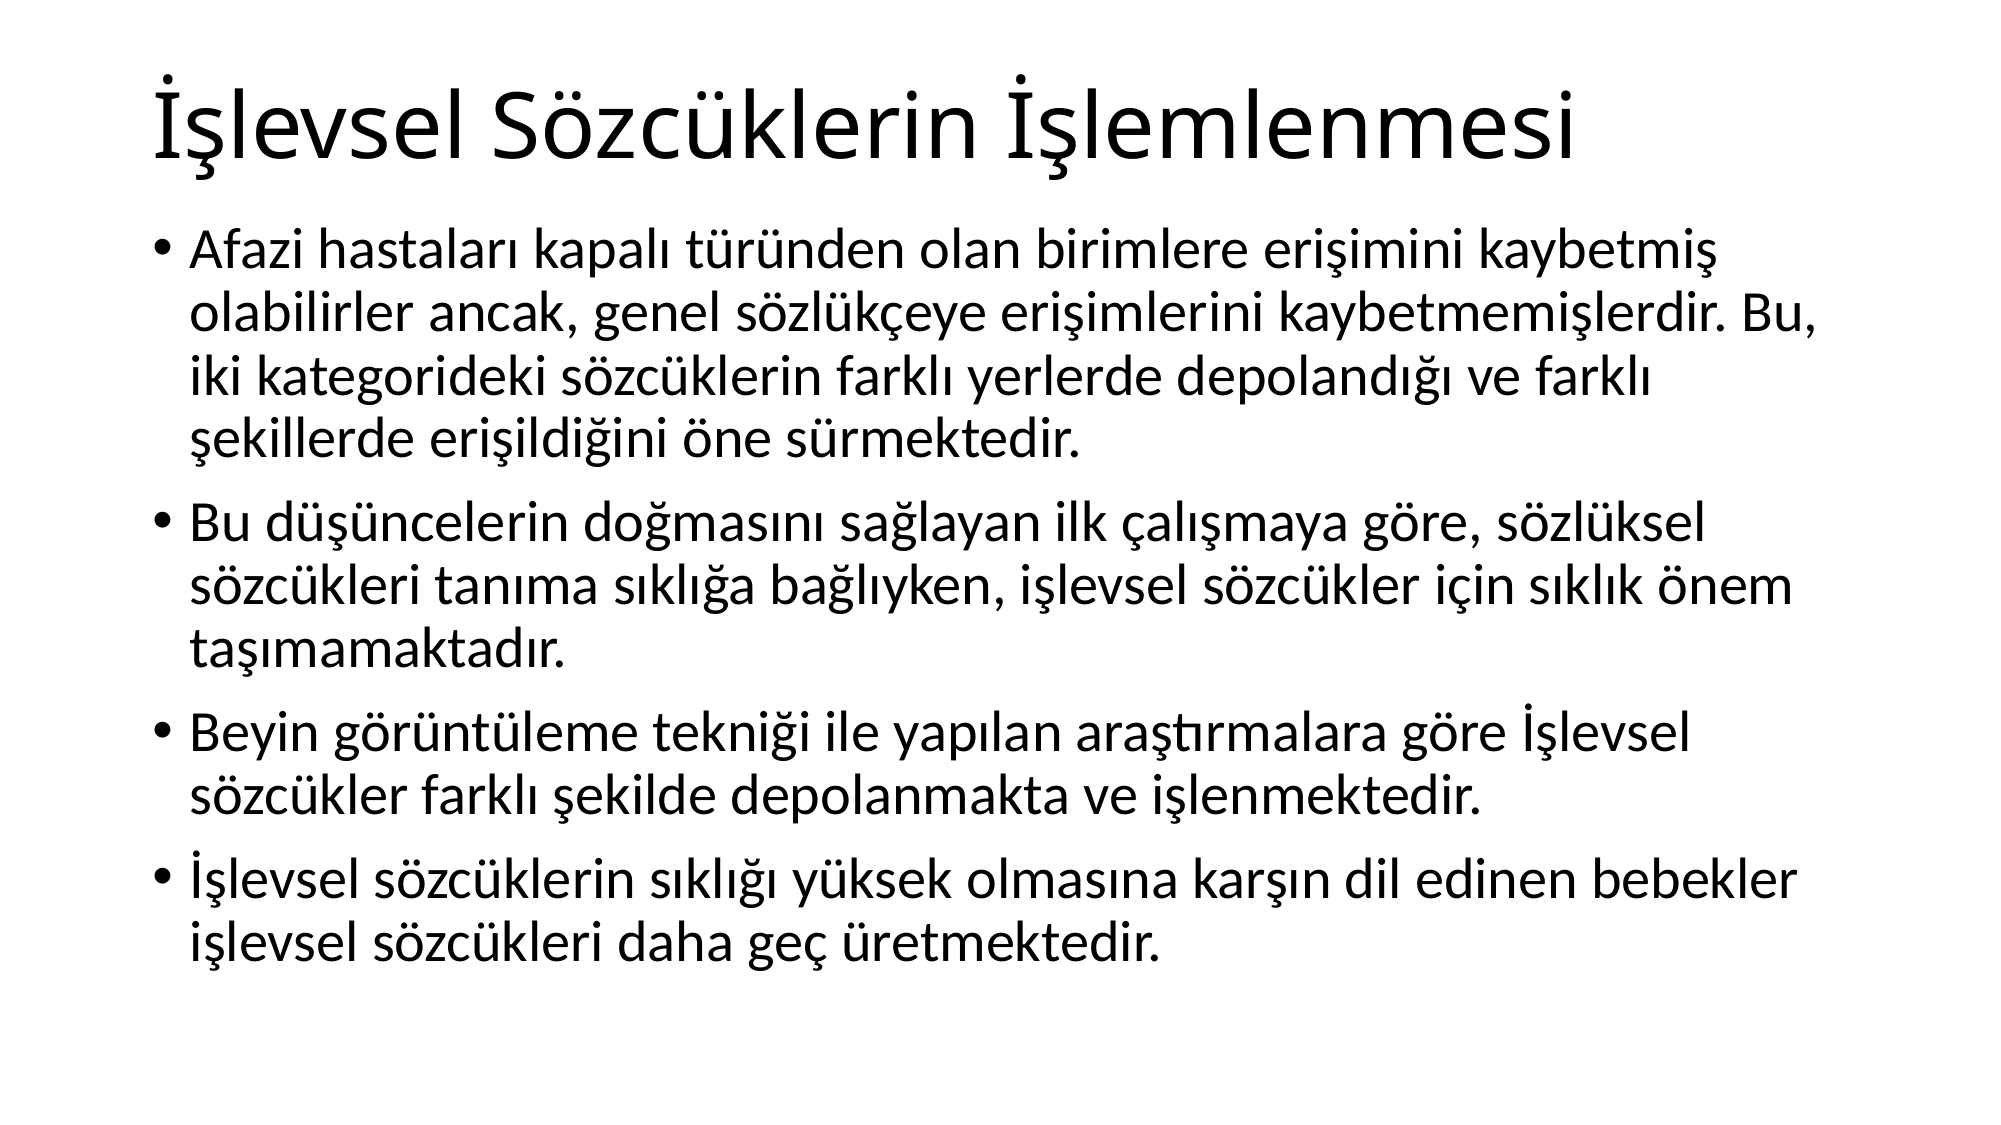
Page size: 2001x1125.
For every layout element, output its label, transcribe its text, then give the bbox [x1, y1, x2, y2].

list Afazi hastaları kapalı türünden olan birimlere erişimini kaybetmiş olabilirler ancak, genel sözlükçeye erişimlerini kaybetmemişlerdir. Bu, iki kategorideki sözcüklerin farklı yerlerde depolandığı ve farklı şekillerde erişildiğini öne sürmektedir. Bu düşüncelerin doğmasını sağlayan ilk çalışmaya göre, sözlüksel sözcükleri tanıma sıklığa bağlıyken, işlevsel sözcükler için sıklık önem taşımamaktadır. Beyin görüntüleme tekniği ile yapılan araştırmalara göre İşlevsel sözcükler farklı şekilde depolanmakta ve işlenmektedir. İşlevsel sözcüklerin sıklığı yüksek olmasına karşın dil edinen bebekler işlevsel sözcükleri daha geç üretmektedir. [137, 211, 1863, 1014]
title İşlevsel Sözcüklerin İşlemlenmesi [137, 59, 1863, 199]
